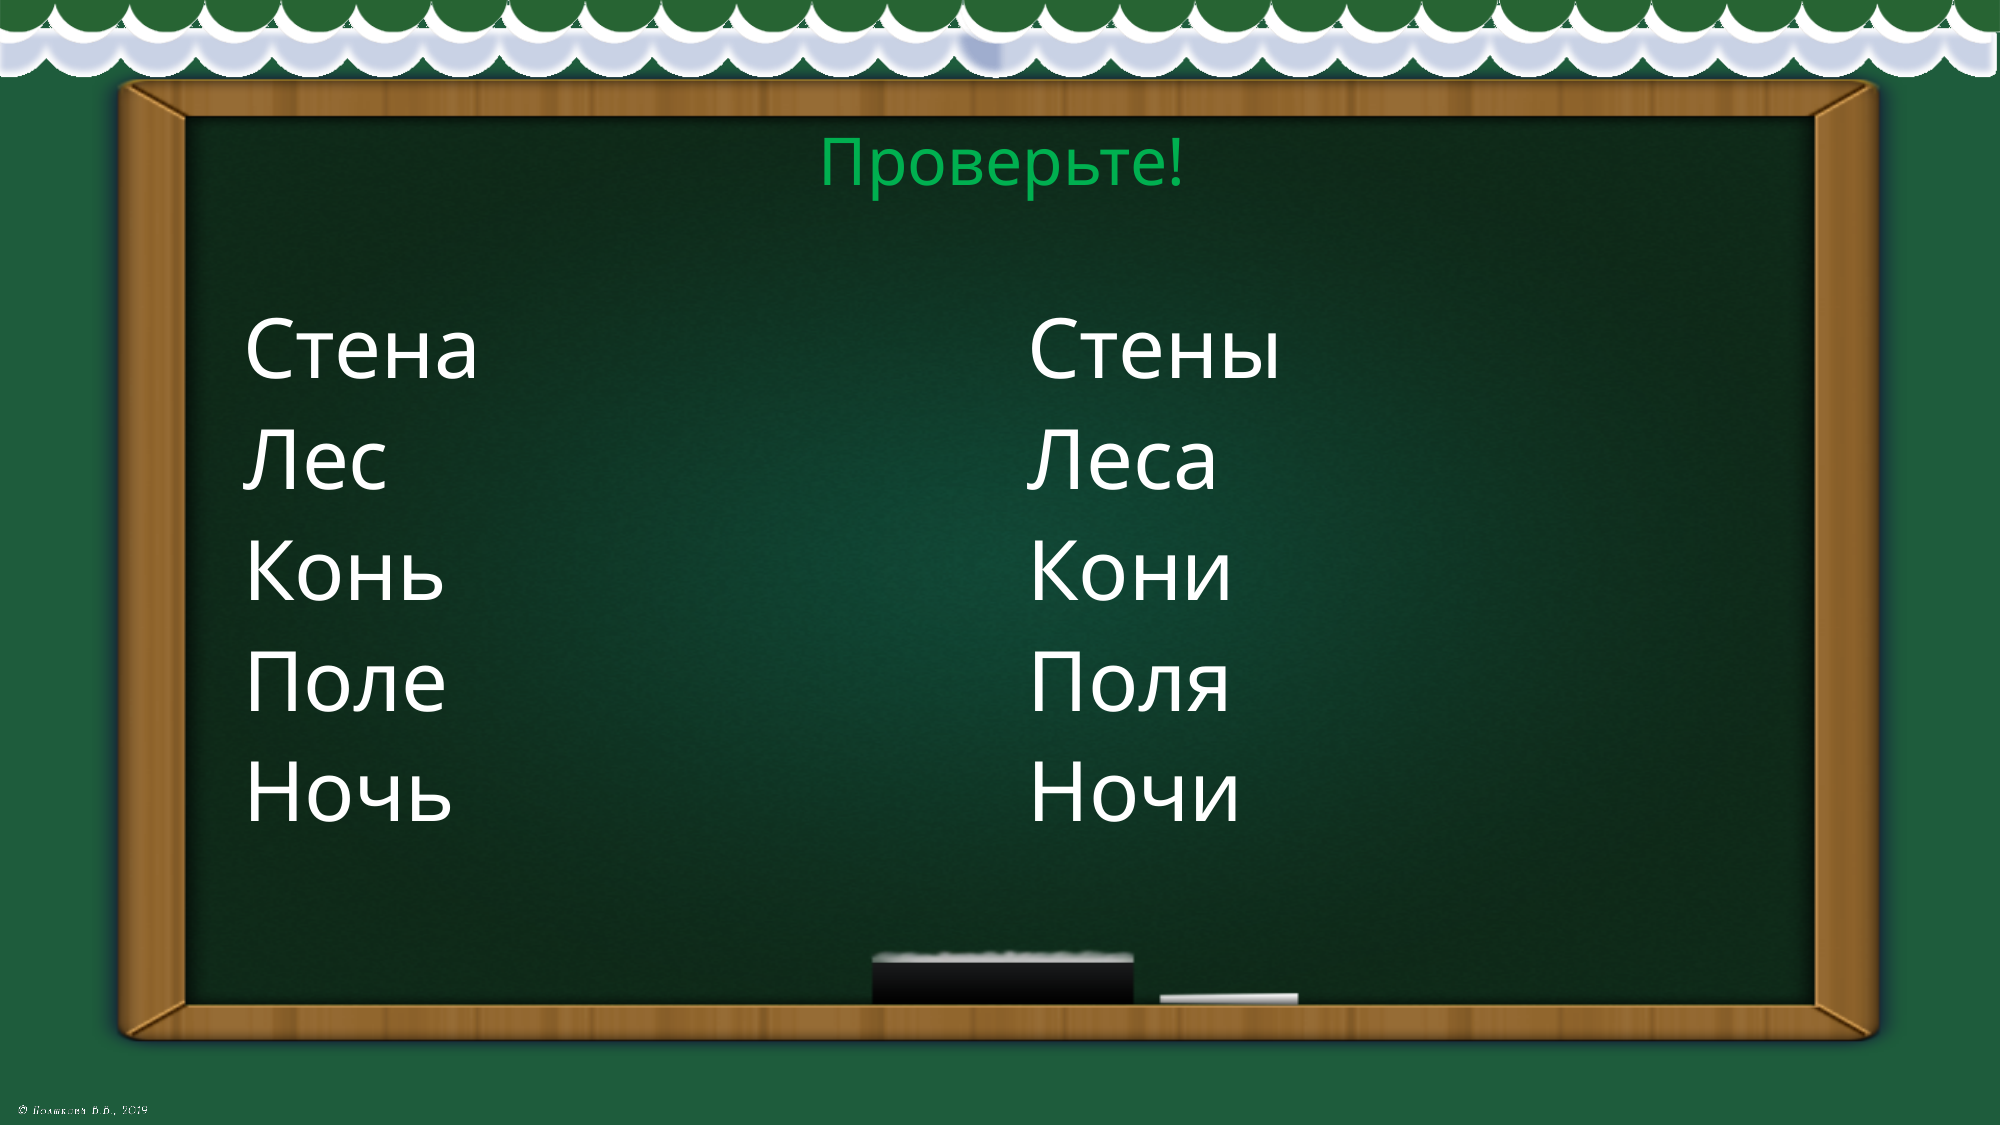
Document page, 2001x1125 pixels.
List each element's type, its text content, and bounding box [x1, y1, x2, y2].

picture [10, 1089, 159, 1125]
picture [0, 0, 2000, 1056]
list Стена Лес Конь Поле Ночь [228, 299, 988, 1014]
title Проверьте! [209, 120, 1796, 207]
list Стены Леса Кони Поля Ночи [1012, 299, 1796, 1014]
